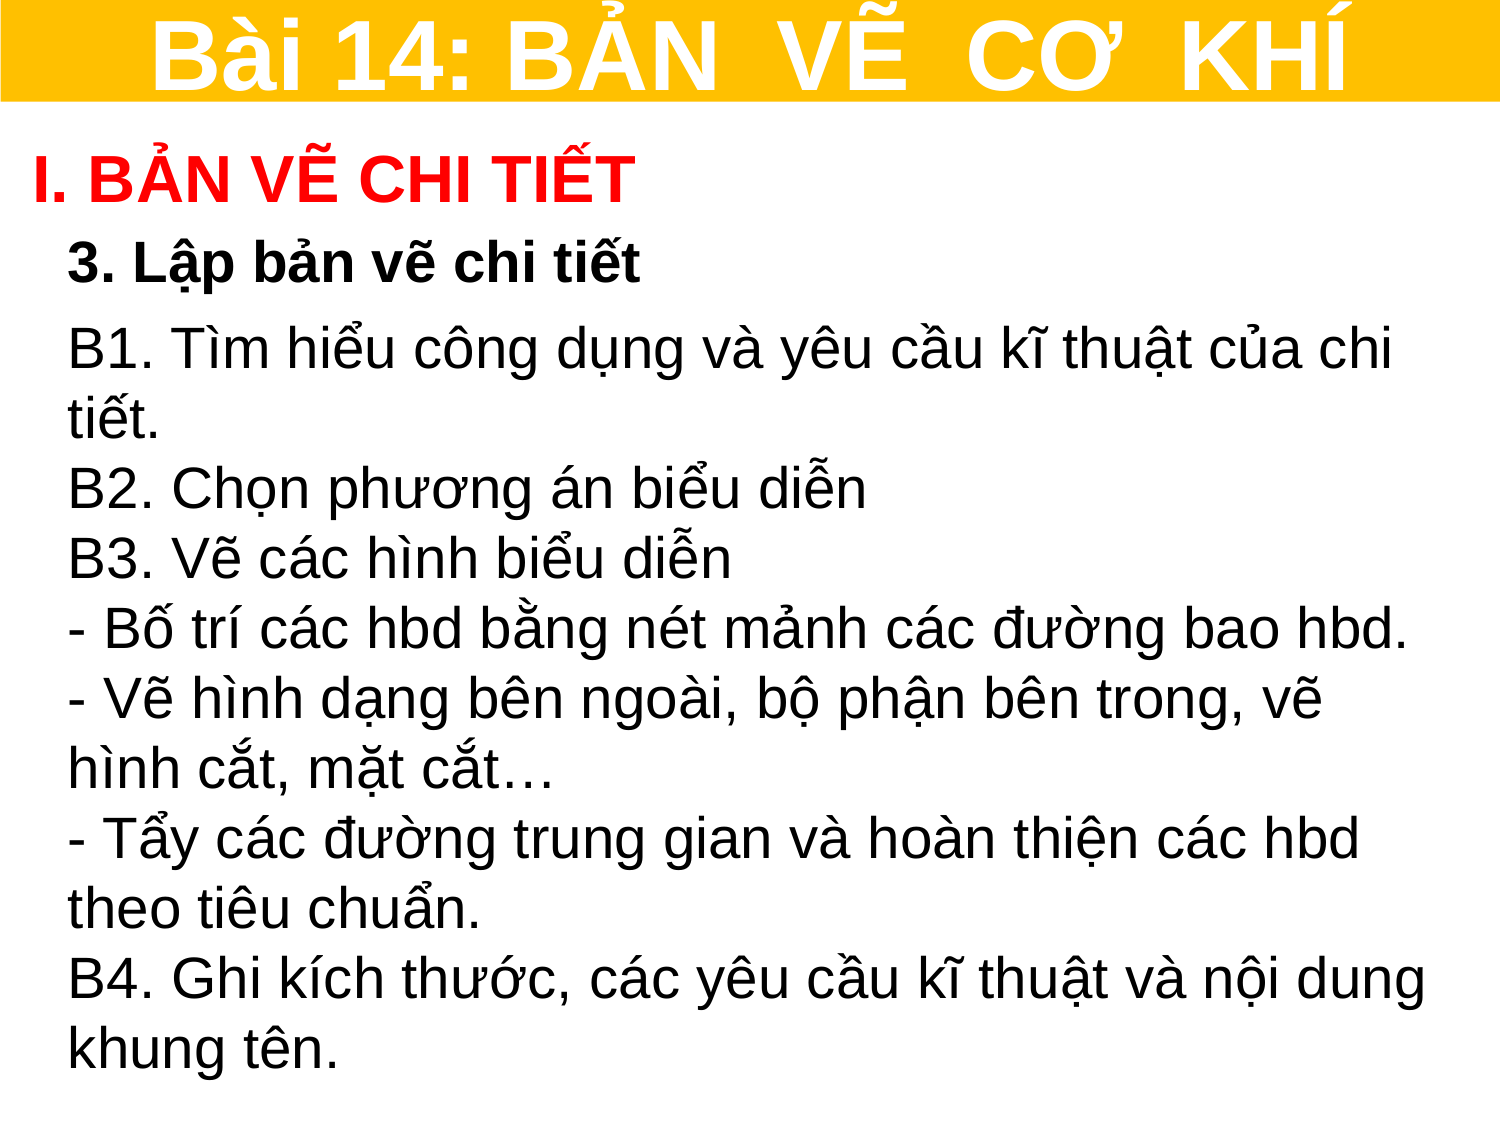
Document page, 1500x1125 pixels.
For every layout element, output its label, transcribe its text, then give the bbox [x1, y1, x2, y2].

text_box B1. Tìm hiểu công dụng và yêu cầu kĩ thuật của chi tiết. B2. Chọn phương án biểu diễn B3. Vẽ các hình biểu diễn - Bố trí các hbd bằng nét mảnh các đường bao hbd. - Vẽ hình dạng bên ngoài, bộ phận bên trong, vẽ hình cắt, mặt cắt… - Tẩy các đường trung gian và hoàn thiện các hbd theo tiêu chuẩn. B4. Ghi kích thước, các yêu cầu kĩ thuật và nội dung khung tên. [53, 302, 1459, 1088]
text_box Bài 14: BẢN VẼ CƠ KHÍ [0, 0, 1500, 102]
text_box I. BẢN VẼ CHI TIẾT [17, 130, 682, 220]
text_box 3. Lập bản vẽ chi tiết [53, 216, 1436, 302]
